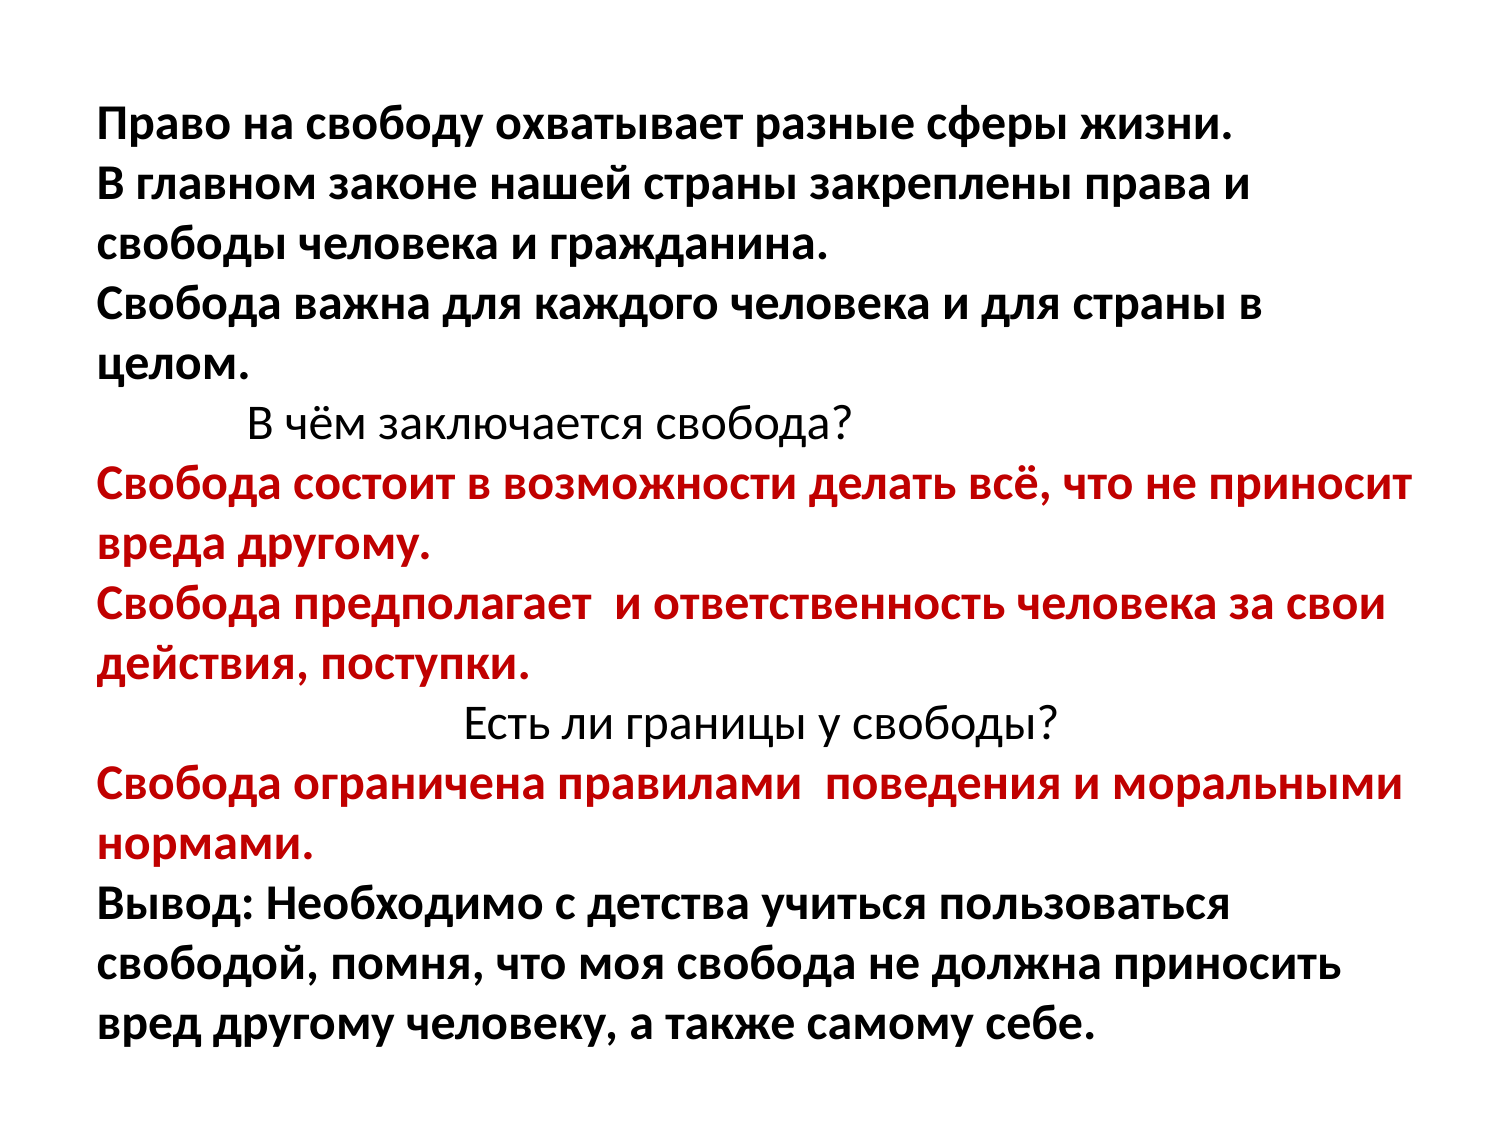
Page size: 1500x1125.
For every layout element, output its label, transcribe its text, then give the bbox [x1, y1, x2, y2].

text_box Право на свободу охватывает разные сферы жизни. В главном законе нашей страны закреплены права и свободы человека и гражданина. Свобода важна для каждого человека и для страны в целом. В чём заключается свобода? Свобода состоит в возможности делать всё, что не приносит вреда другому. Свобода предполагает и ответственность человека за свои действия, поступки. Есть ли границы у свободы? Свобода ограничена правилами поведения и моральными нормами. Вывод: Необходимо с детства учиться пользоваться свободой, помня, что моя свобода не должна приносить вред другому человеку, а также самому себе. [81, 82, 1442, 1057]
